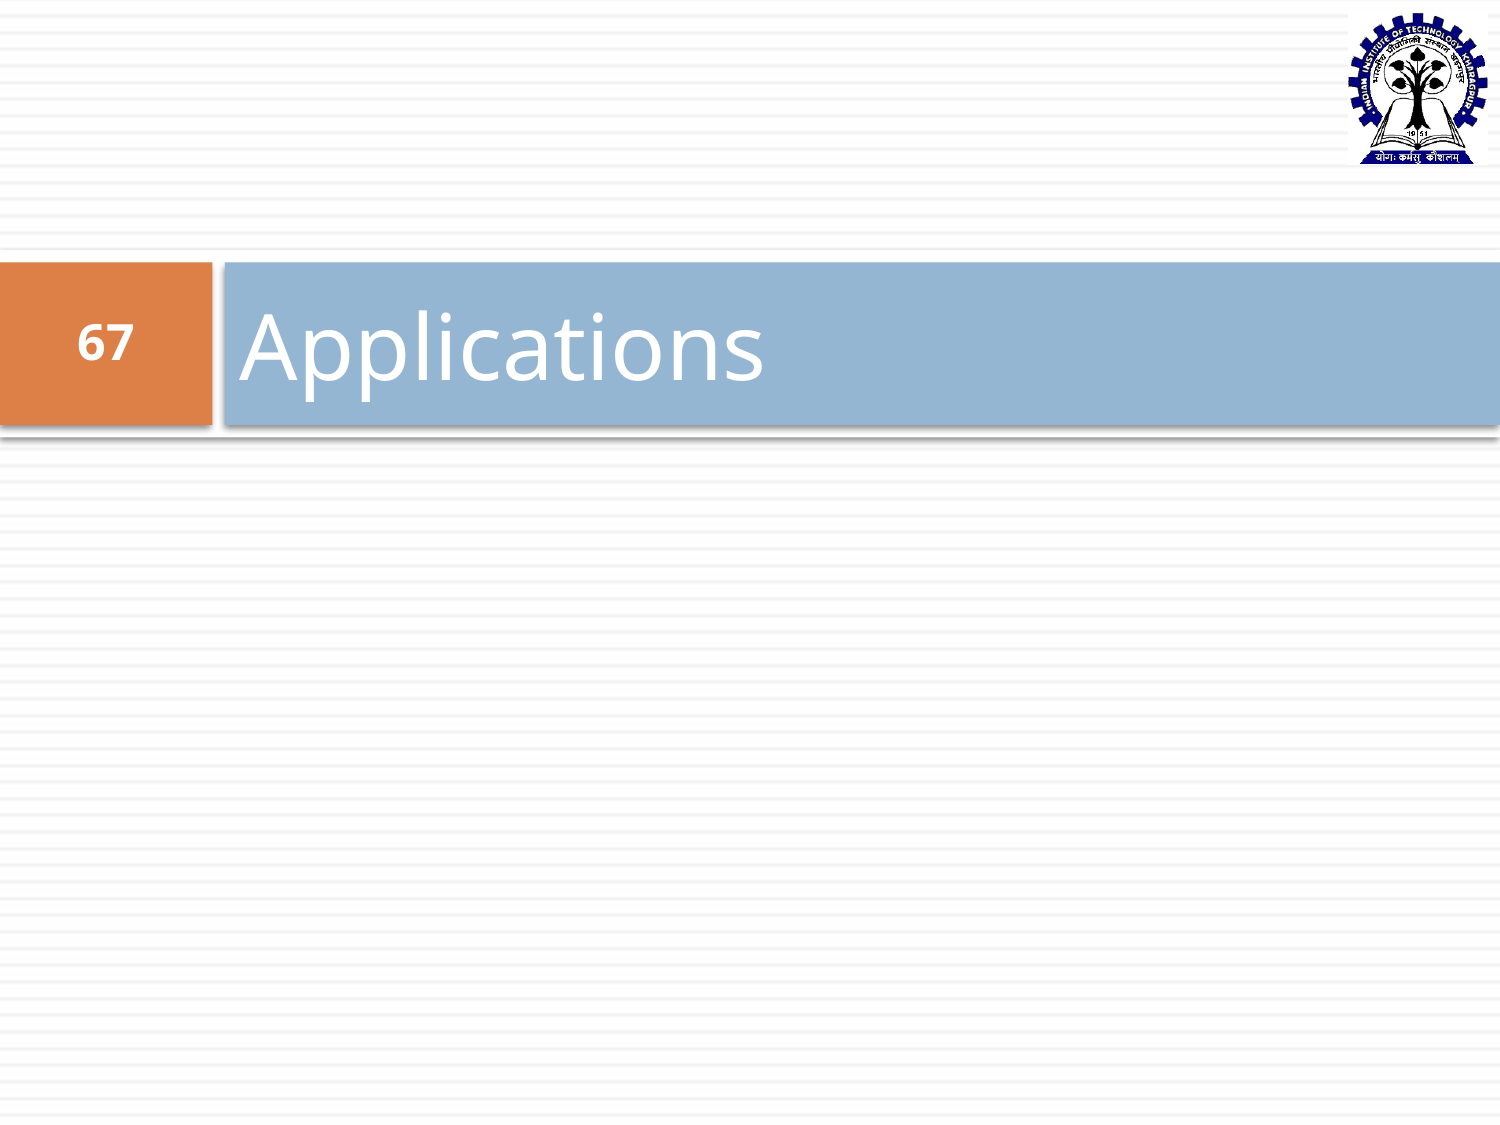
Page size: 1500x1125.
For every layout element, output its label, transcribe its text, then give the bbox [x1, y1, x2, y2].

picture [1348, 12, 1488, 165]
slide_number 67 [0, 287, 213, 403]
title Applications [225, 262, 1475, 425]
